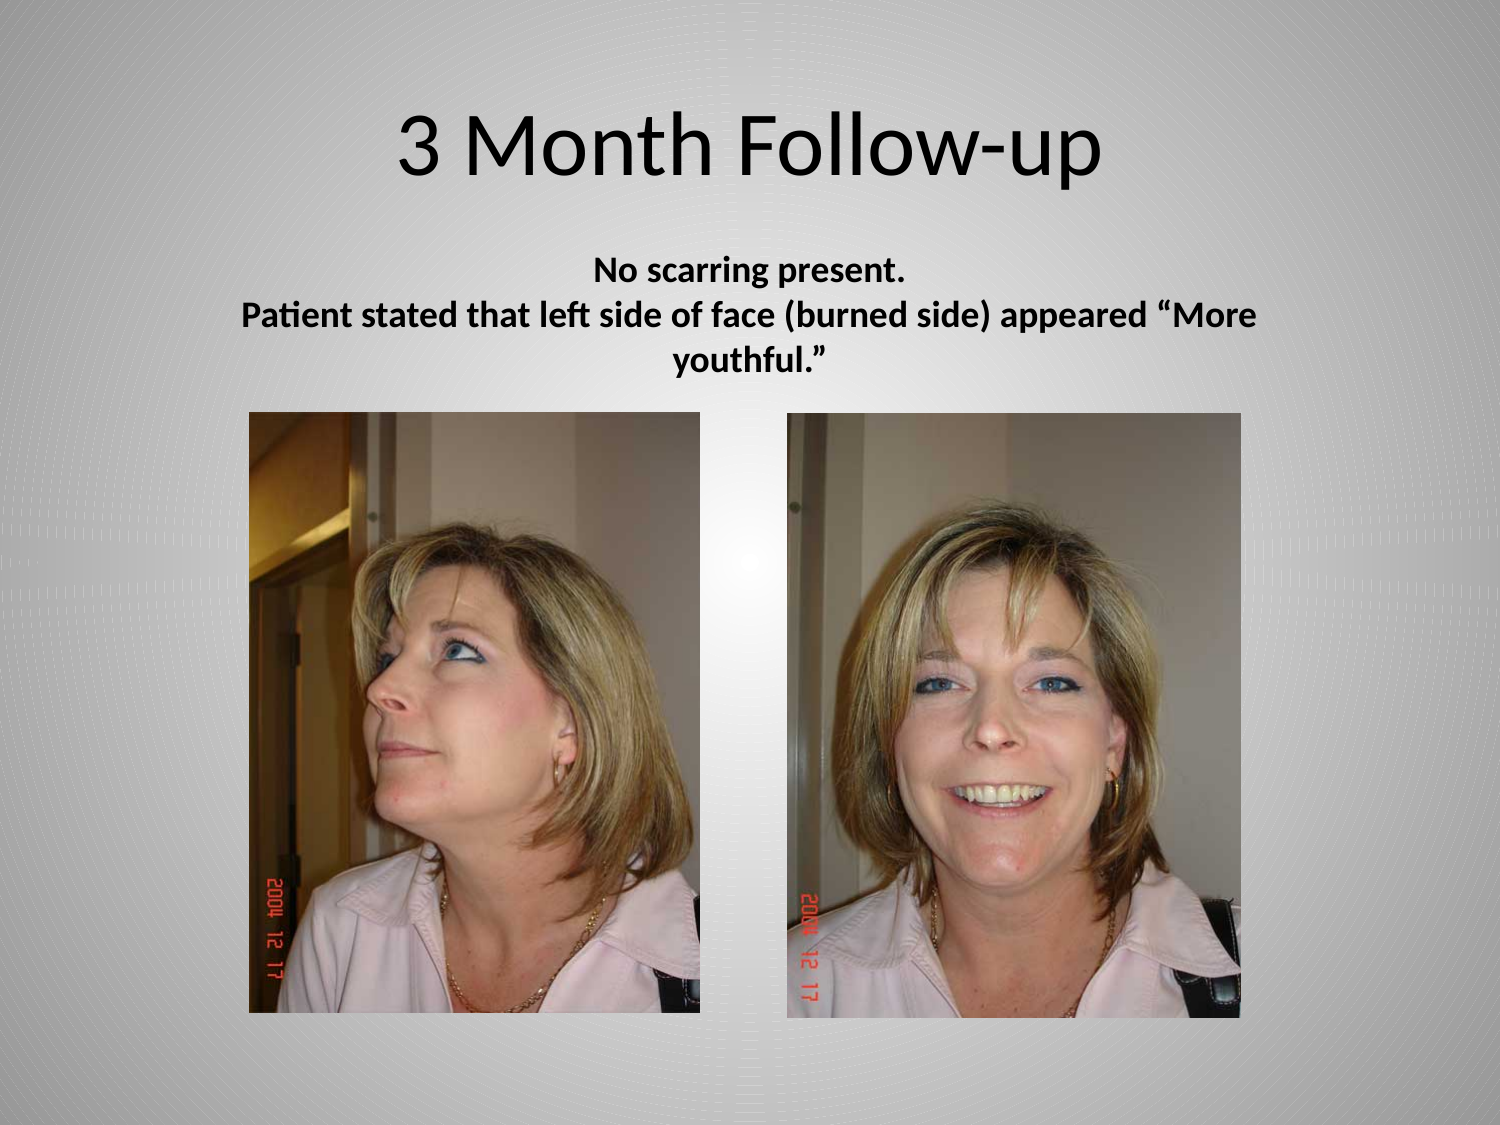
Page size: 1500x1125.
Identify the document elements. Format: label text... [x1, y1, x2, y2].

title 3 Month Follow-up [75, 45, 1425, 233]
text_box No scarring present. Patient stated that left side of face (burned side) appeared “More youthful.” [149, 237, 1350, 388]
picture [787, 413, 1241, 1018]
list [249, 412, 701, 1013]
